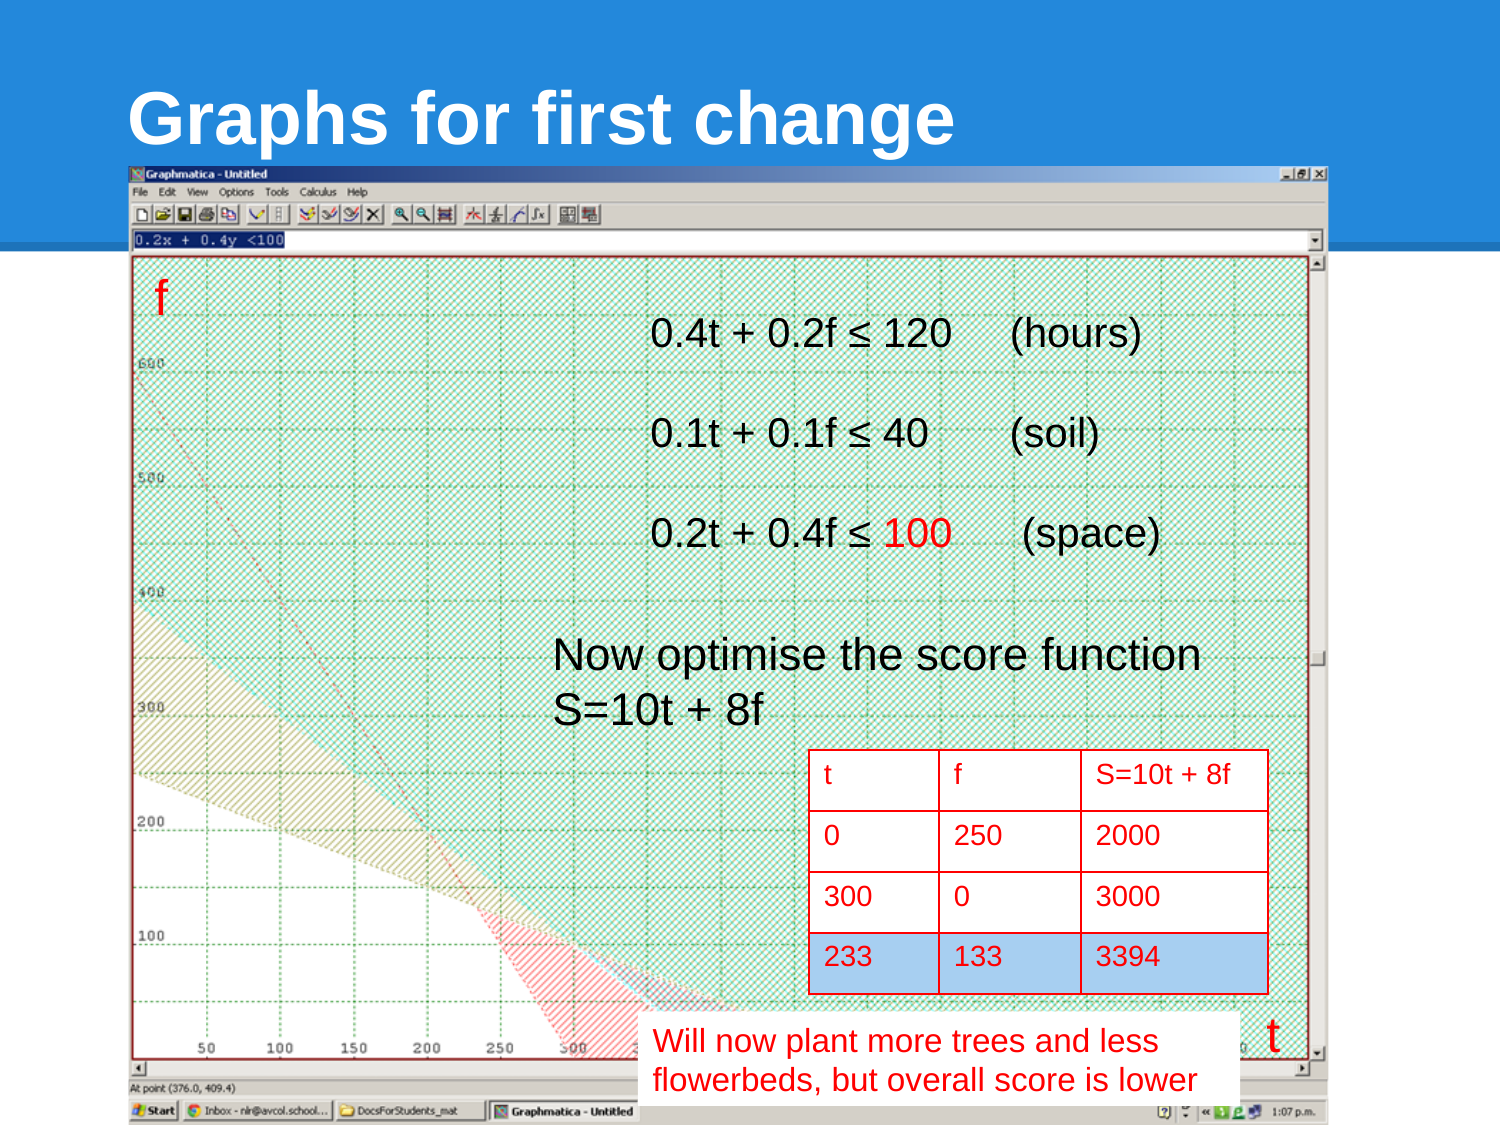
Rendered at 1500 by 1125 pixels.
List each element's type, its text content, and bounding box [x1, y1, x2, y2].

table_cell 133 [940, 934, 1080, 993]
text_box Will now plant more trees and less flowerbeds, but overall score is lower [637, 1011, 1241, 1106]
table_header t [810, 751, 938, 810]
text_box t [1251, 987, 1329, 1090]
table_cell 250 [940, 812, 1080, 871]
title Graphs for first change [75, 42, 1425, 175]
table_header f [940, 751, 1080, 810]
text_box [128, 166, 1329, 1125]
table_cell 2000 [1082, 812, 1267, 871]
text_box 0.4t + 0.2f ≤ 120 (hours) 0.1t + 0.1f ≤ 40 (soil) 0.2t + 0.4f ≤ 100 (space) [635, 290, 1200, 595]
table_cell 3394 [1082, 934, 1267, 993]
table_cell 0 [940, 873, 1080, 932]
table_cell 300 [810, 873, 938, 932]
table_cell 233 [810, 934, 938, 993]
table_cell 0 [810, 812, 938, 871]
table_header S=10t + 8f [1082, 751, 1267, 810]
text_box f [139, 250, 217, 353]
text_box Now optimise the score function S=10t + 8f [537, 609, 1237, 745]
table_cell 3000 [1082, 873, 1267, 932]
